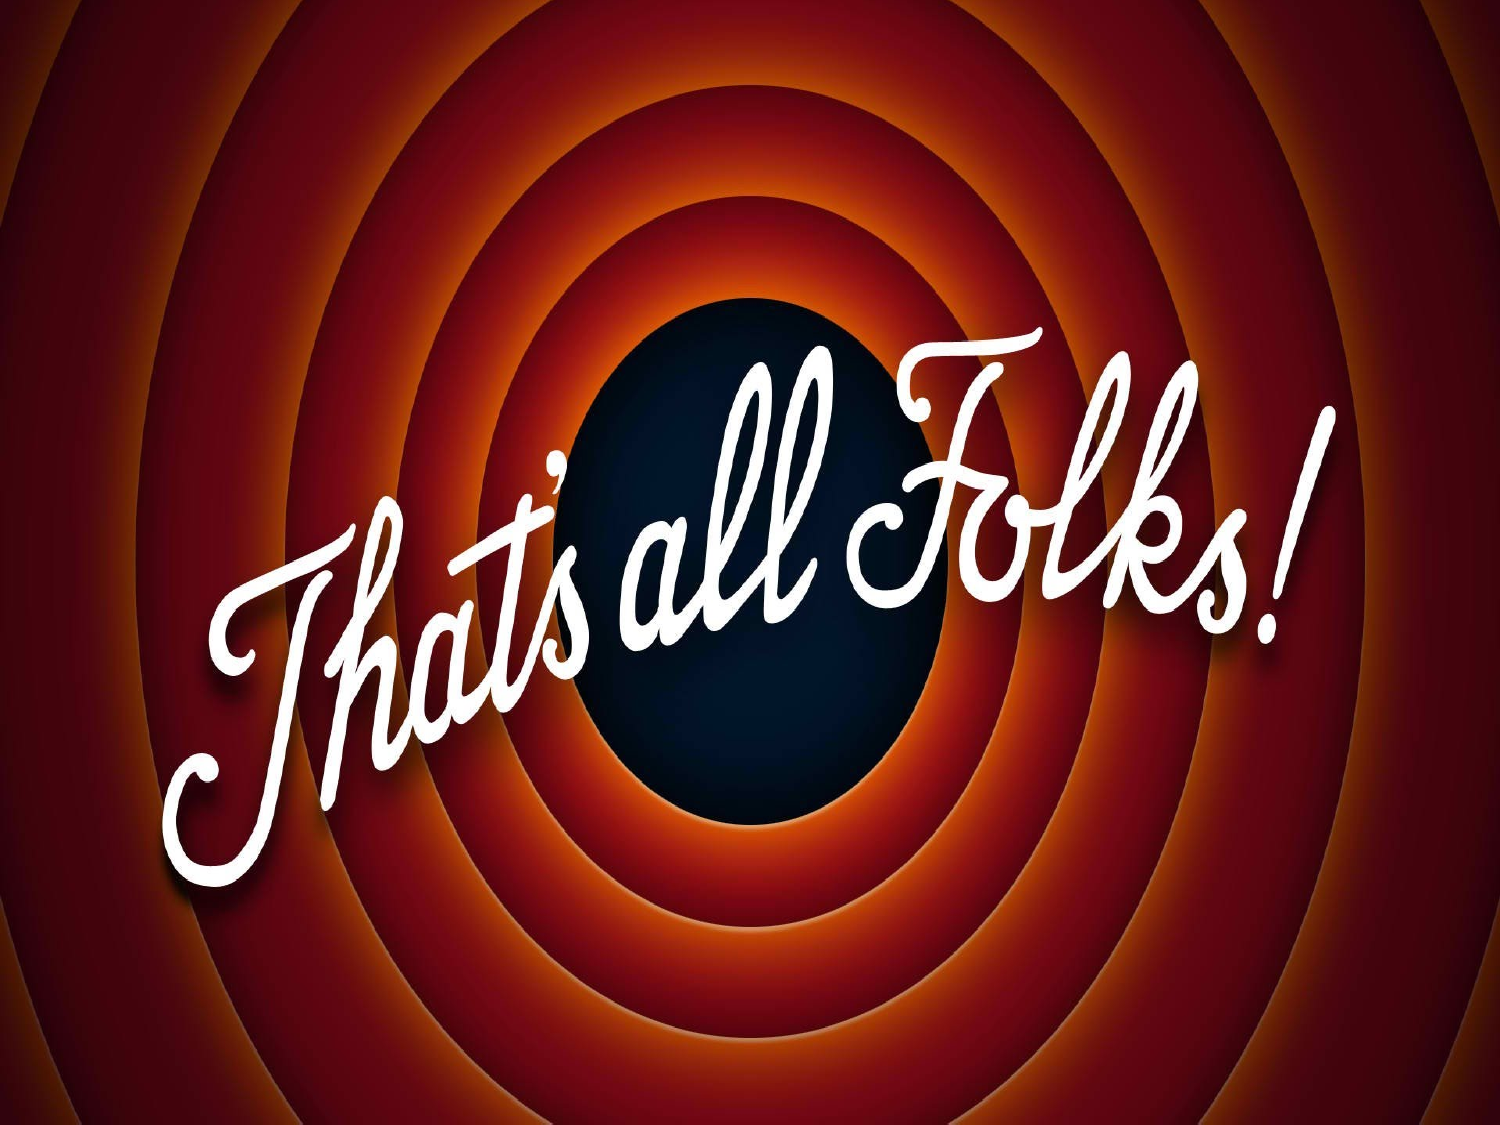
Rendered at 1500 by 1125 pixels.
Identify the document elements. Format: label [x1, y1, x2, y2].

list [0, 0, 1500, 1125]
